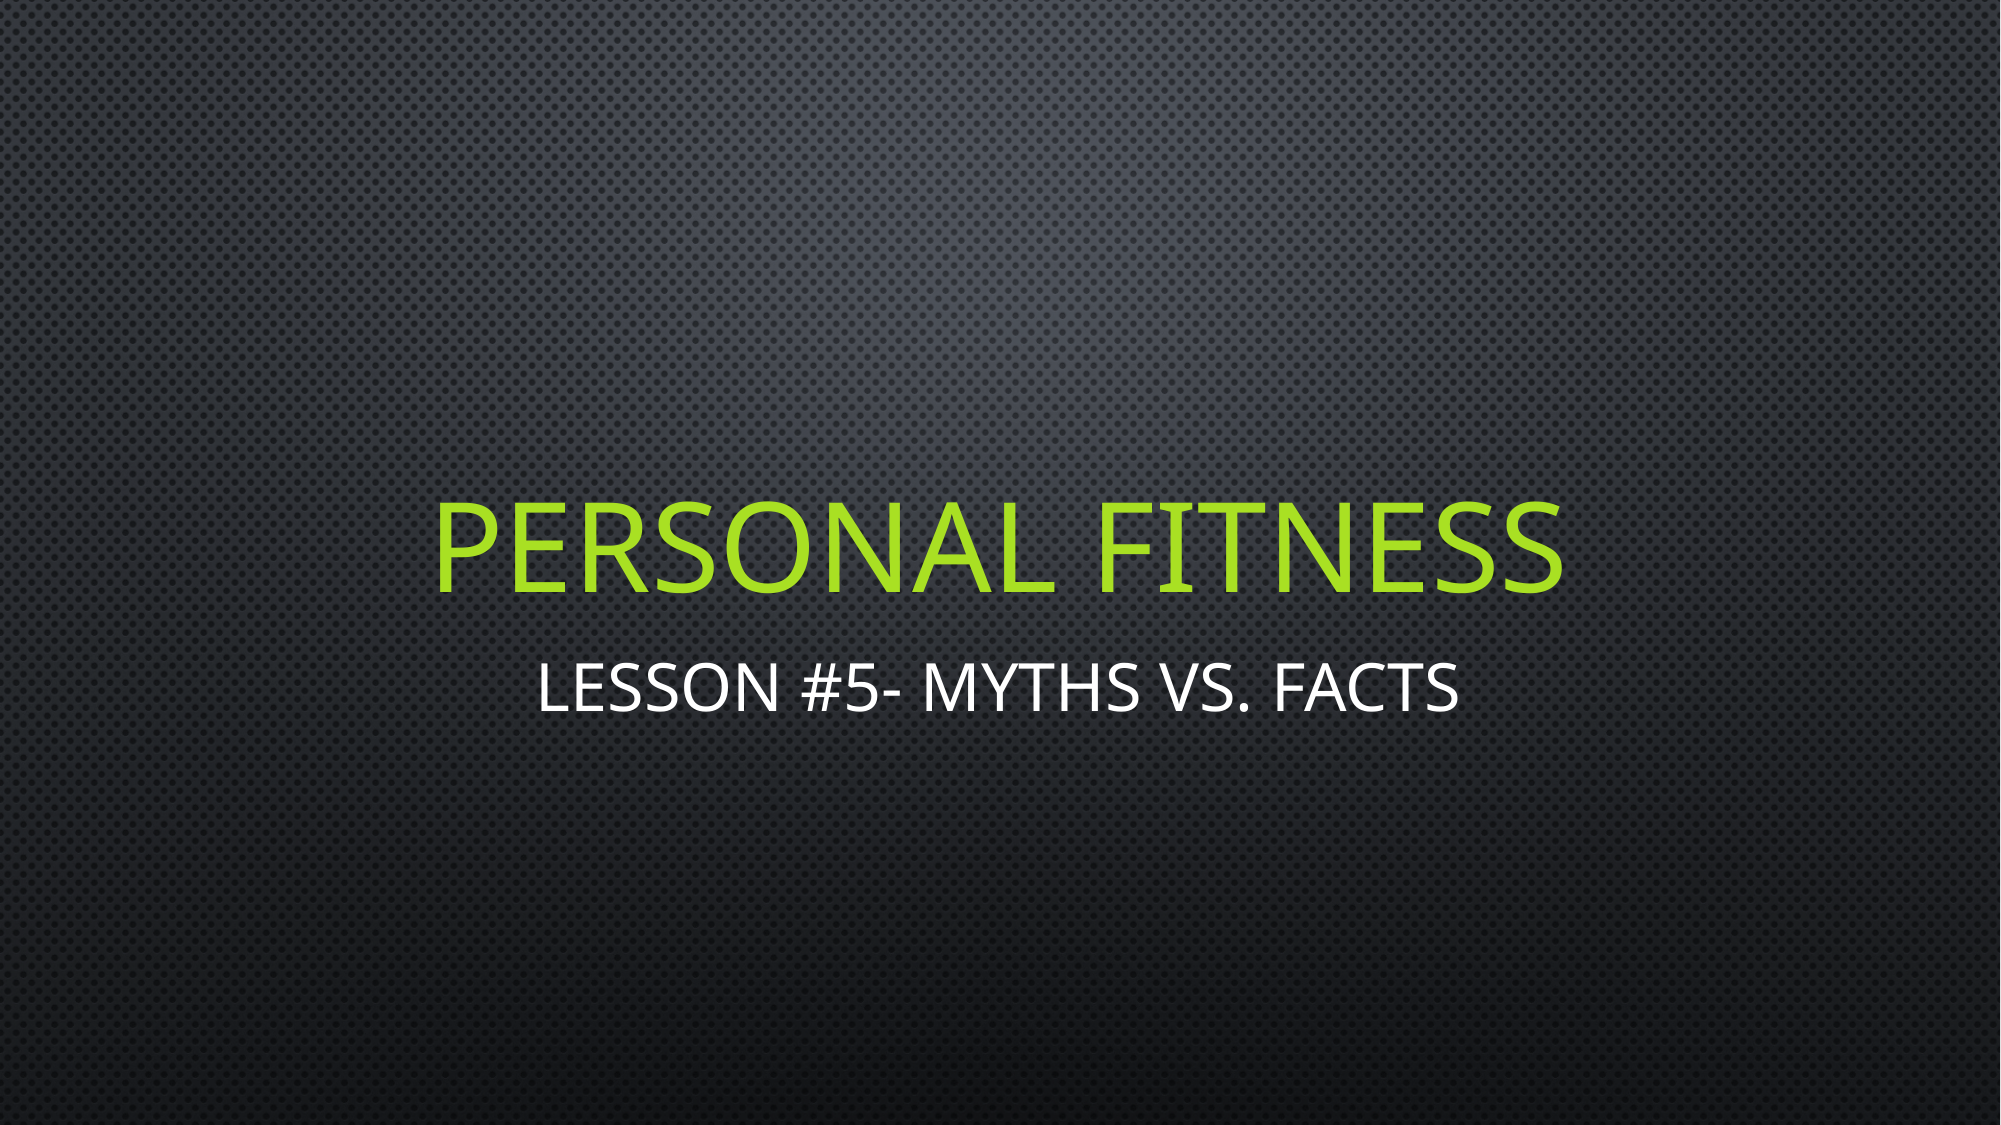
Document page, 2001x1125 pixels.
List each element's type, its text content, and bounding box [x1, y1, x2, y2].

subtitle Lesson #5- Myths vs. Facts [287, 637, 1711, 950]
title Personal Fitness [287, 99, 1711, 625]
